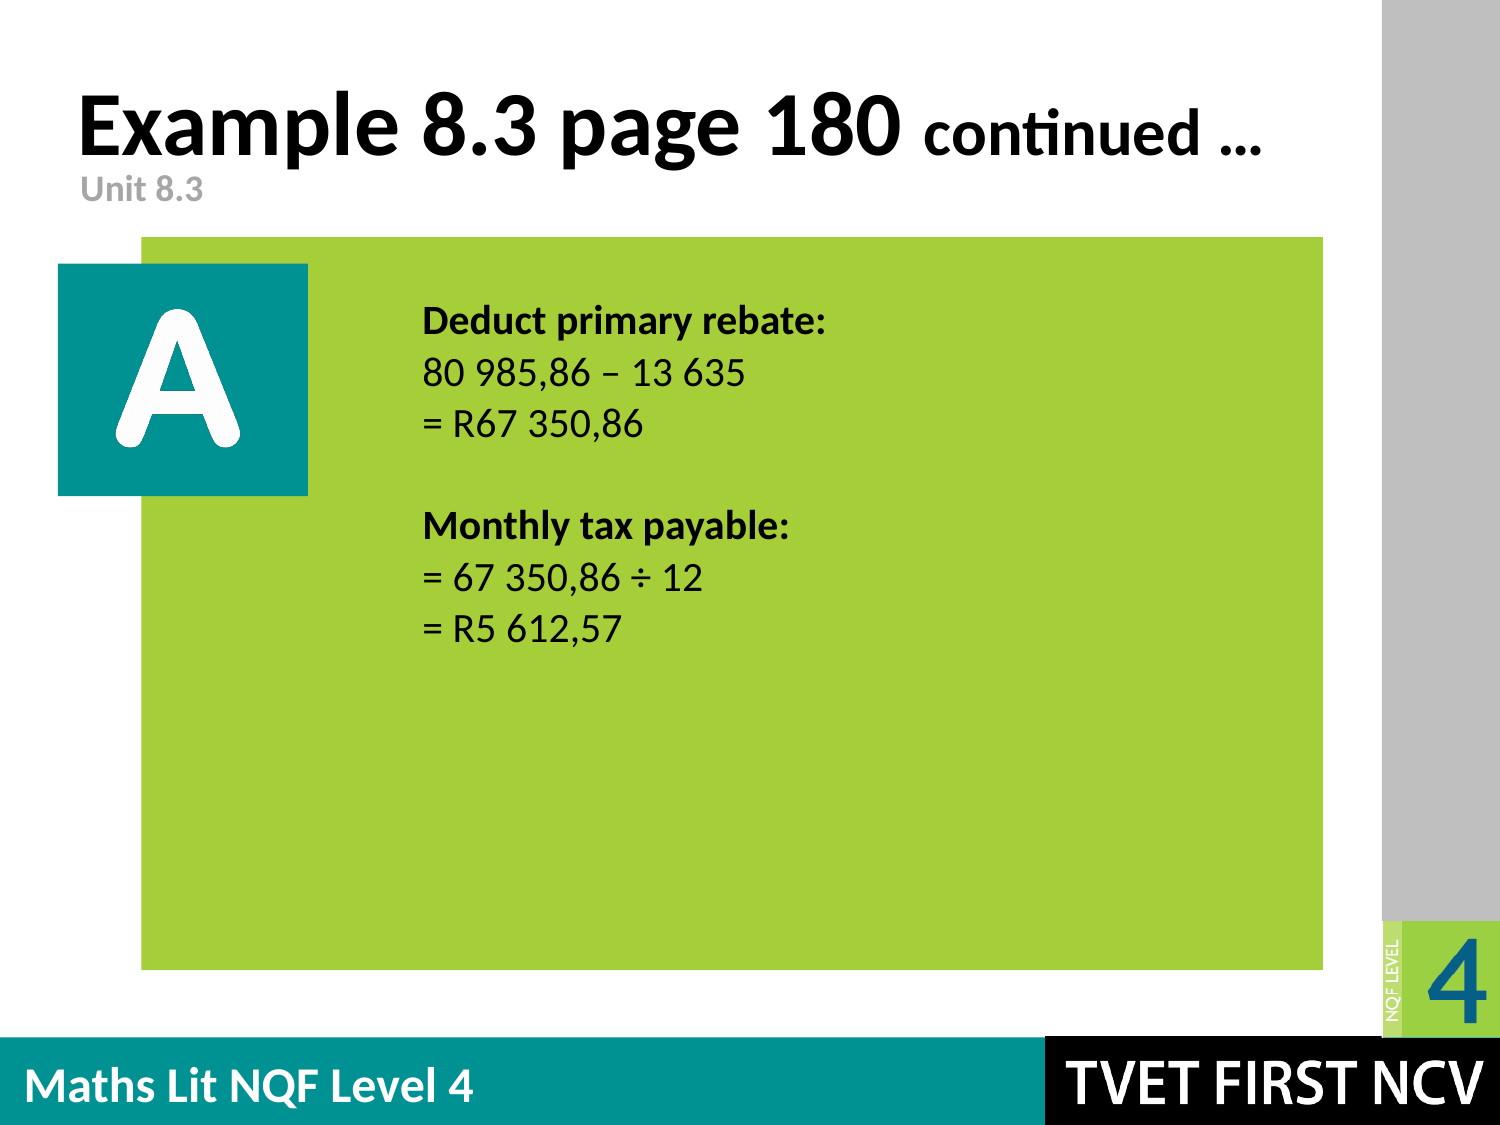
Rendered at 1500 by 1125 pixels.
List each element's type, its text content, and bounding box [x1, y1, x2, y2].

text_box Deduct primary rebate: 80 985,86 – 13 635 = R67 350,86 Monthly tax payable: = 67 350,86 ÷ 12 = R5 612,57 [334, 291, 1297, 841]
list Unit 8.3 [65, 161, 1363, 212]
picture [1381, 921, 1500, 1038]
text_box [140, 236, 1324, 971]
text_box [57, 263, 309, 497]
title Example 8.3 page 180 continued … [62, 68, 1360, 187]
picture [1065, 1050, 1484, 1120]
